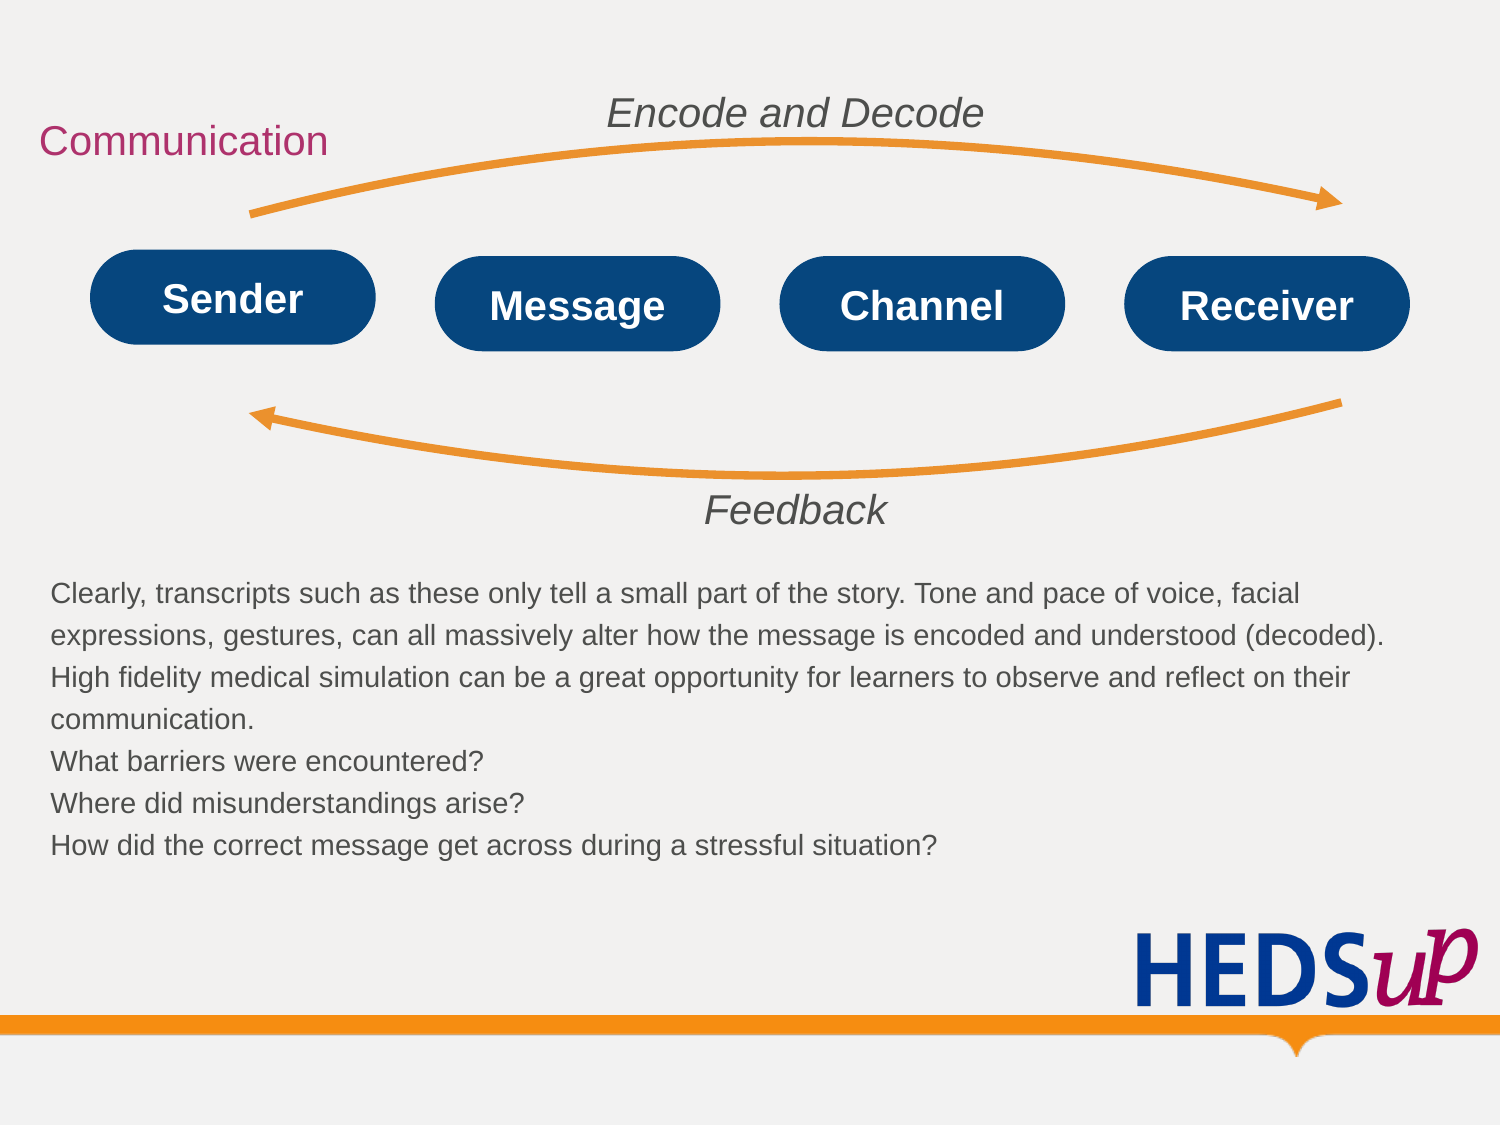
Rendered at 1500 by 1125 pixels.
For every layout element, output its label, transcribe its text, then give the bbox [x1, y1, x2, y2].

picture [1133, 919, 1487, 1009]
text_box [89, 77, 1411, 541]
text_box Clearly, transcripts such as these only tell a small part of the story. Tone and pace of voice, facial expressions, gestures, can all massively alter how the message is encoded and understood (decoded). High fidelity medical simulation can be a great opportunity for learners to observe and reflect on their communication. What barriers were encountered? Where did misunderstandings arise? How did the correct message get across during a stressful situation? [42, 559, 1458, 870]
text_box Communication [31, 106, 83, 172]
picture [0, 1015, 1500, 1057]
